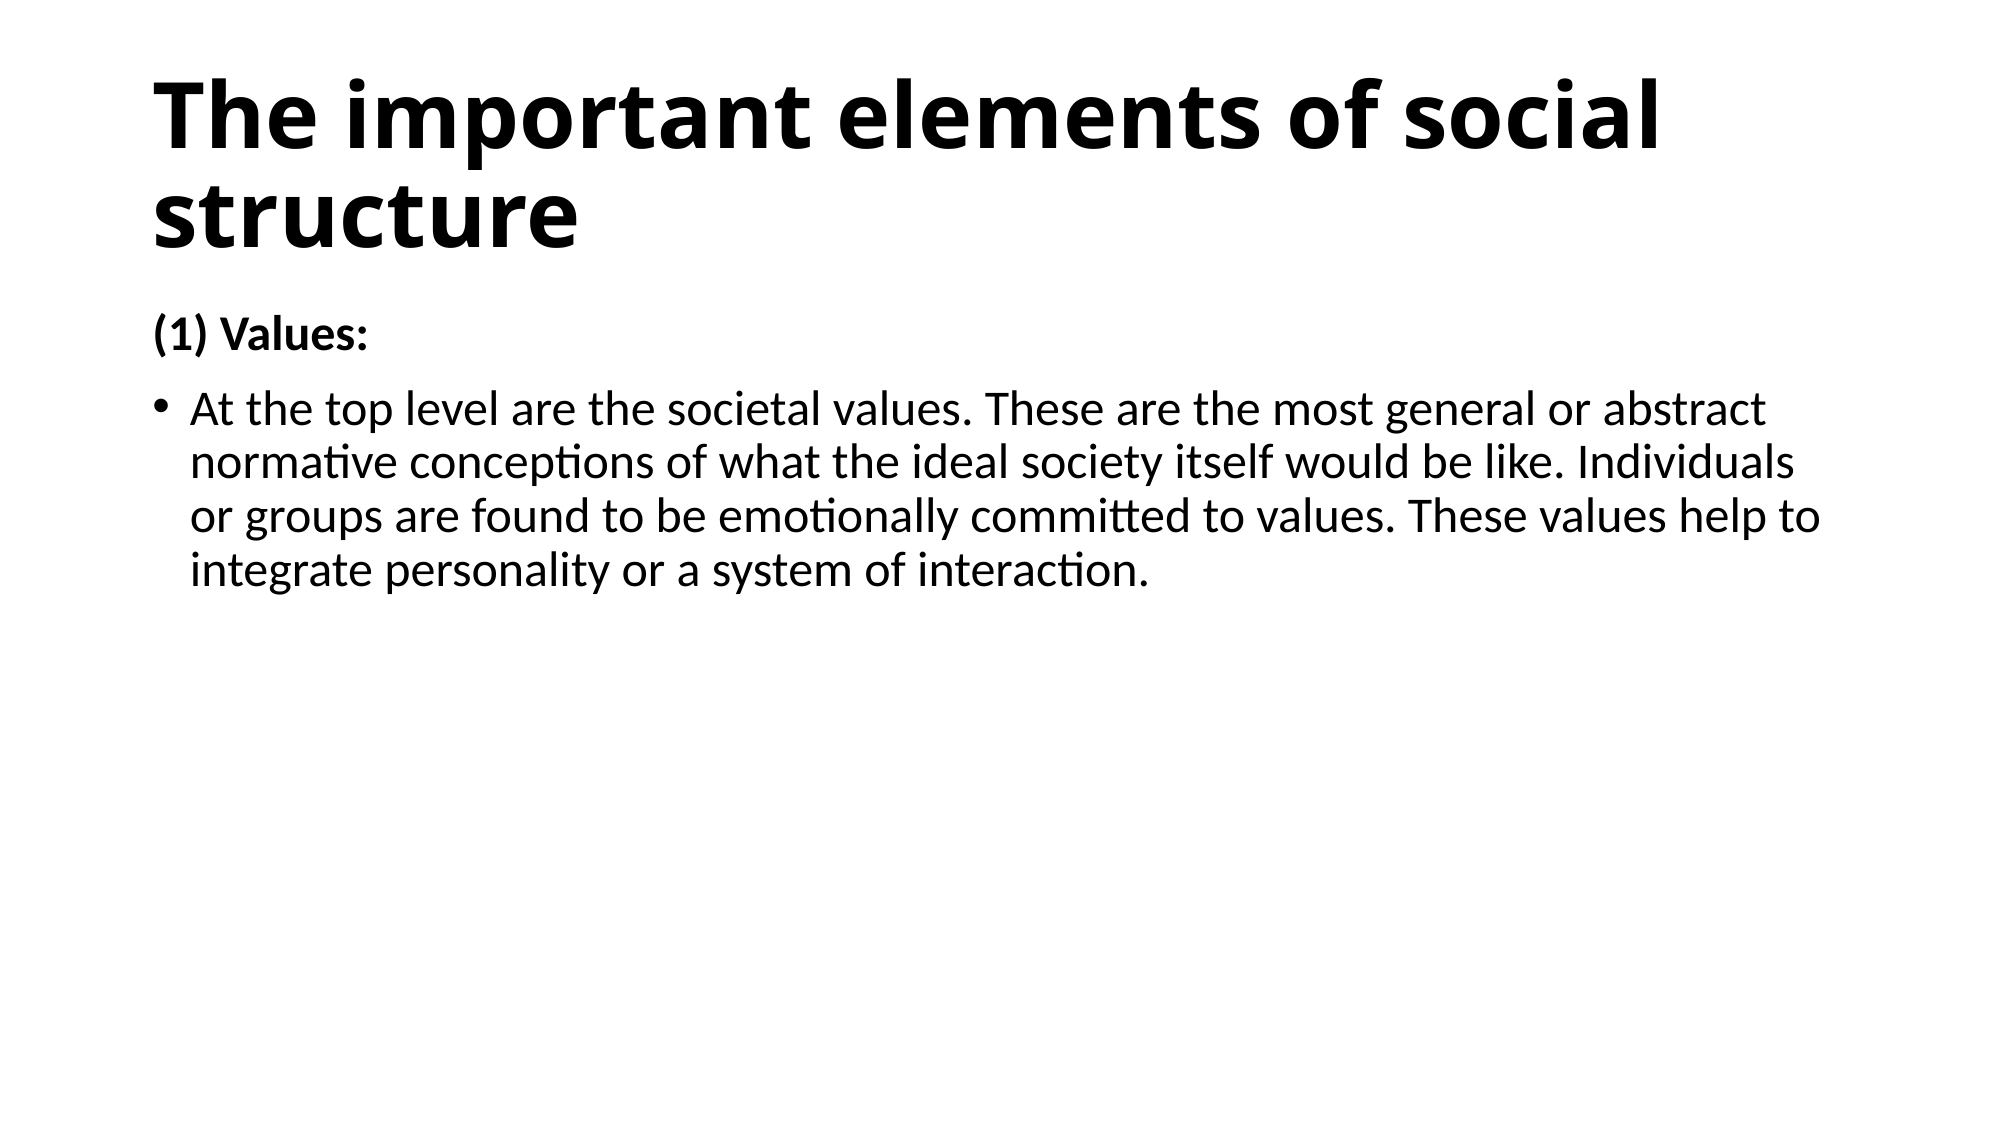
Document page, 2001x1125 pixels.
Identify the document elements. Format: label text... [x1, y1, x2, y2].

title The important elements of social structure [137, 59, 1863, 278]
list (1) Values: At the top level are the societal values. These are the most general or abstract normative conceptions of what the ideal society itself would be like. Individuals or groups are found to be emotionally committed to values. These values help to integrate personality or a system of interaction. [137, 299, 1863, 1014]
